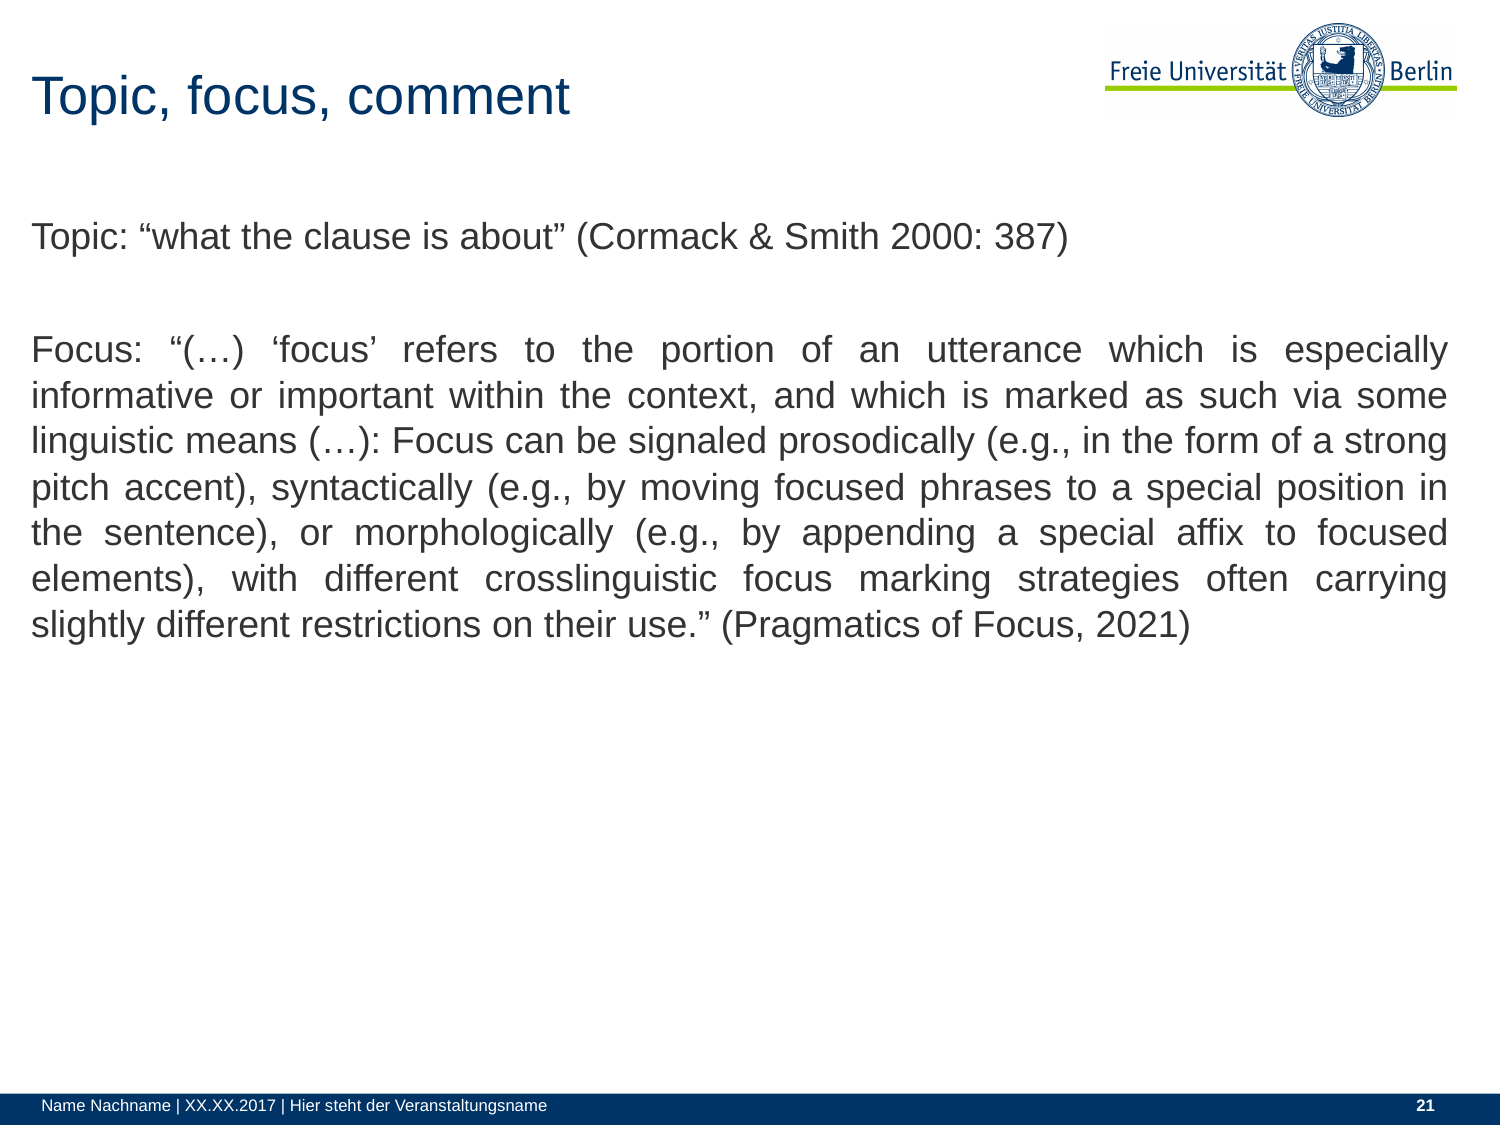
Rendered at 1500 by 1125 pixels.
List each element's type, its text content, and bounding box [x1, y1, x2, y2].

list Topic: “what the clause is about” (Cormack & Smith 2000: 387) Focus: “(…) ‘focus’ refers to the portion of an utterance which is especially informative or important within the context, and which is marked as such via some linguistic means (…): Focus can be signaled prosodically (e.g., in the form of a strong pitch accent), syntactically (e.g., by moving focused phrases to a special position in the sentence), or morphologically (e.g., by appending a special affix to focused elements), with different crosslinguistic focus marking strategies often carrying slightly different restrictions on their use.” (Pragmatics of Focus, 2021) [30, 211, 1450, 920]
picture [1105, 23, 1457, 117]
footer Name Nachname | XX.XX.2017 | Hier steht der Veranstaltungsname [40, 1087, 1022, 1125]
title Topic, focus, comment [30, 70, 1450, 211]
